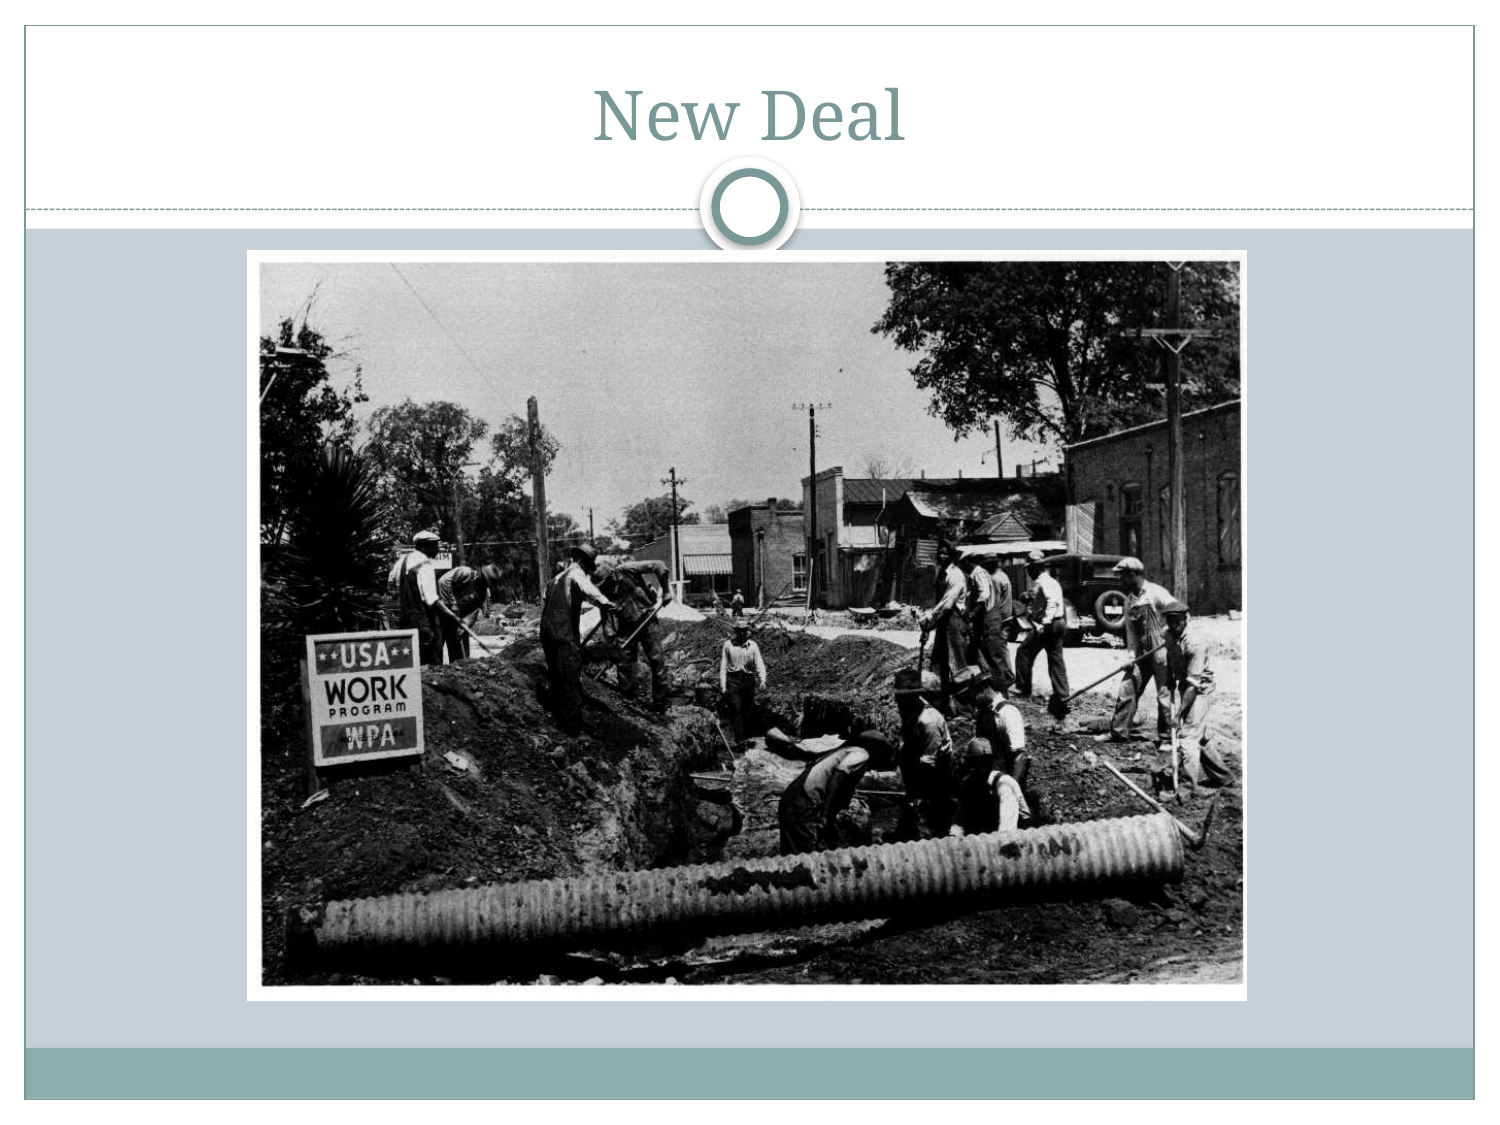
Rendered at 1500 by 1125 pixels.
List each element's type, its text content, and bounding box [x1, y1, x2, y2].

title New Deal [49, 37, 1450, 162]
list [247, 250, 1247, 1001]
